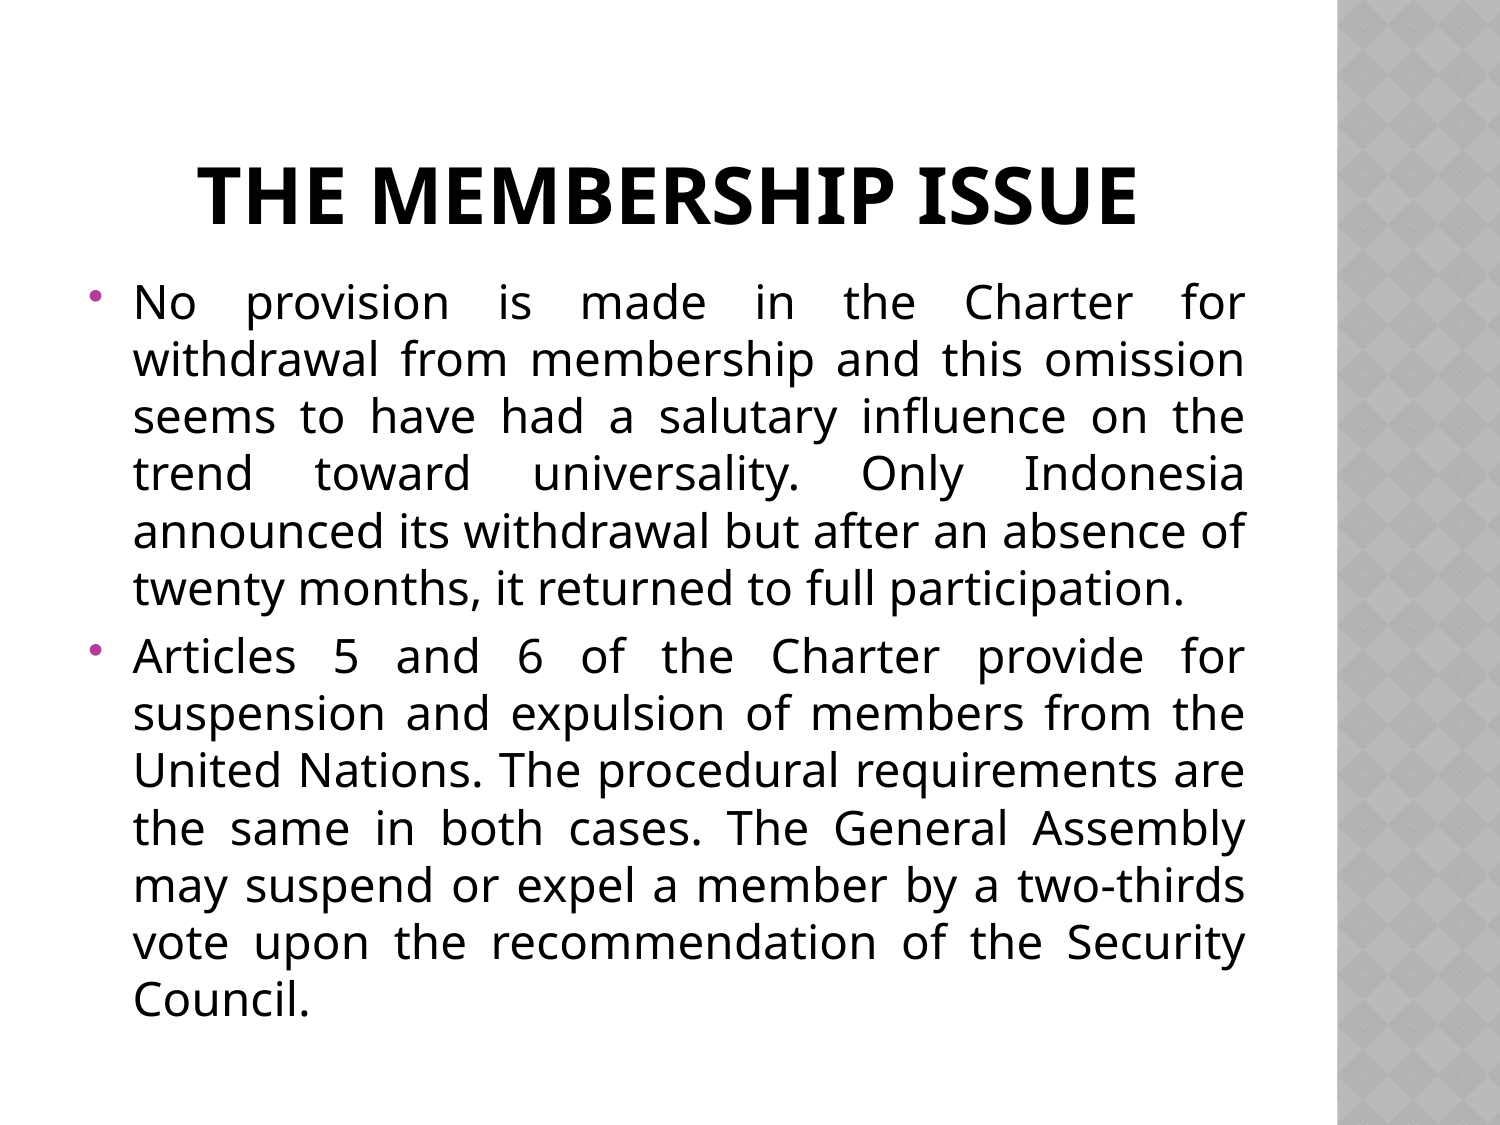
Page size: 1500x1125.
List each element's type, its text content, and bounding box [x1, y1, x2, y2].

title The MEMBERSHIP ISSUE [75, 52, 1263, 240]
list No provision is made in the Charter for withdrawal from membership and this omission seems to have had a salutary influence on the trend toward universality. Only Indonesia announced its withdrawal but after an absence of twenty months, it returned to full participation. Articles 5 and 6 of the Charter provide for suspension and expulsion of members from the United Nations. The procedural requirements are the same in both cases. The General Assembly may suspend or expel a member by a two-thirds vote upon the recommendation of the Security Council. [75, 264, 1263, 1059]
